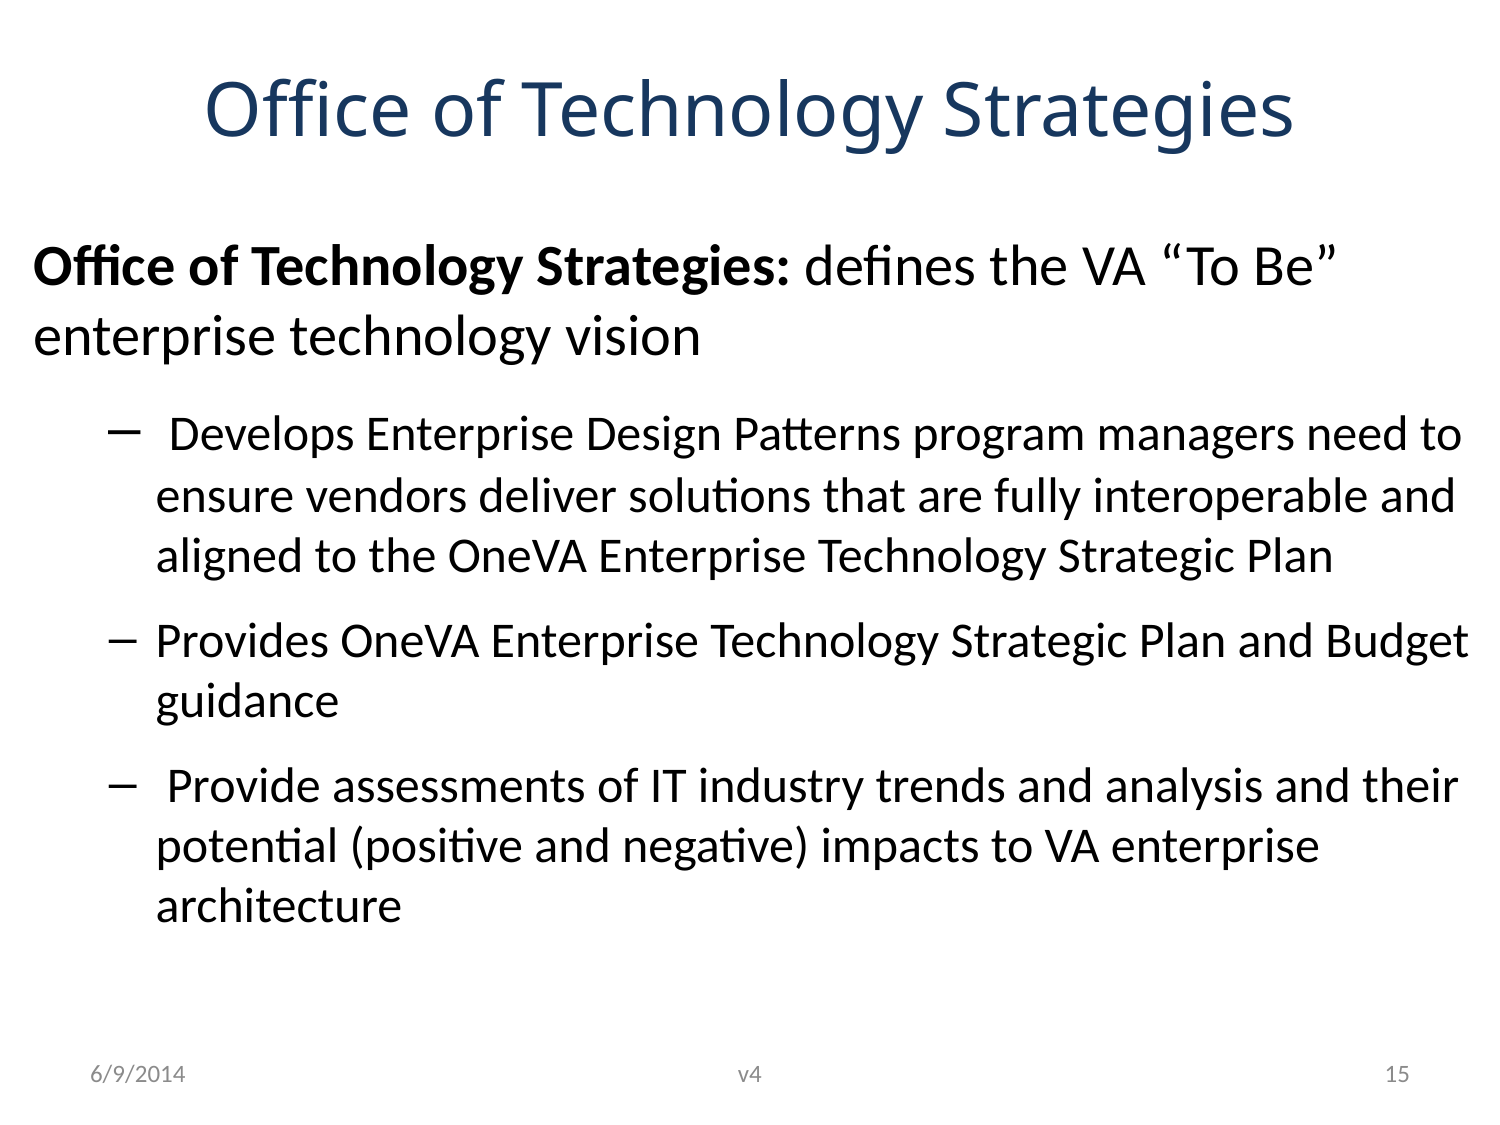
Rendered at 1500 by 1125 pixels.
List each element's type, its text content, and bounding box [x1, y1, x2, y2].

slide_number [75, 1042, 425, 1103]
list Office of Technology Strategies: defines the VA “To Be” enterprise technology vision Develops Enterprise Design Patterns program managers need to ensure vendors deliver solutions that are fully interoperable and aligned to the OneVA Enterprise Technology Strategic Plan Provides OneVA Enterprise Technology Strategic Plan and Budget guidance Provide assessments of IT industry trends and analysis and their potential (positive and negative) impacts to VA enterprise architecture [18, 219, 1500, 1083]
slide_number 15 [1074, 1042, 1425, 1103]
footer v4 [512, 1042, 988, 1103]
title Office of Technology Strategies [74, 12, 1426, 201]
